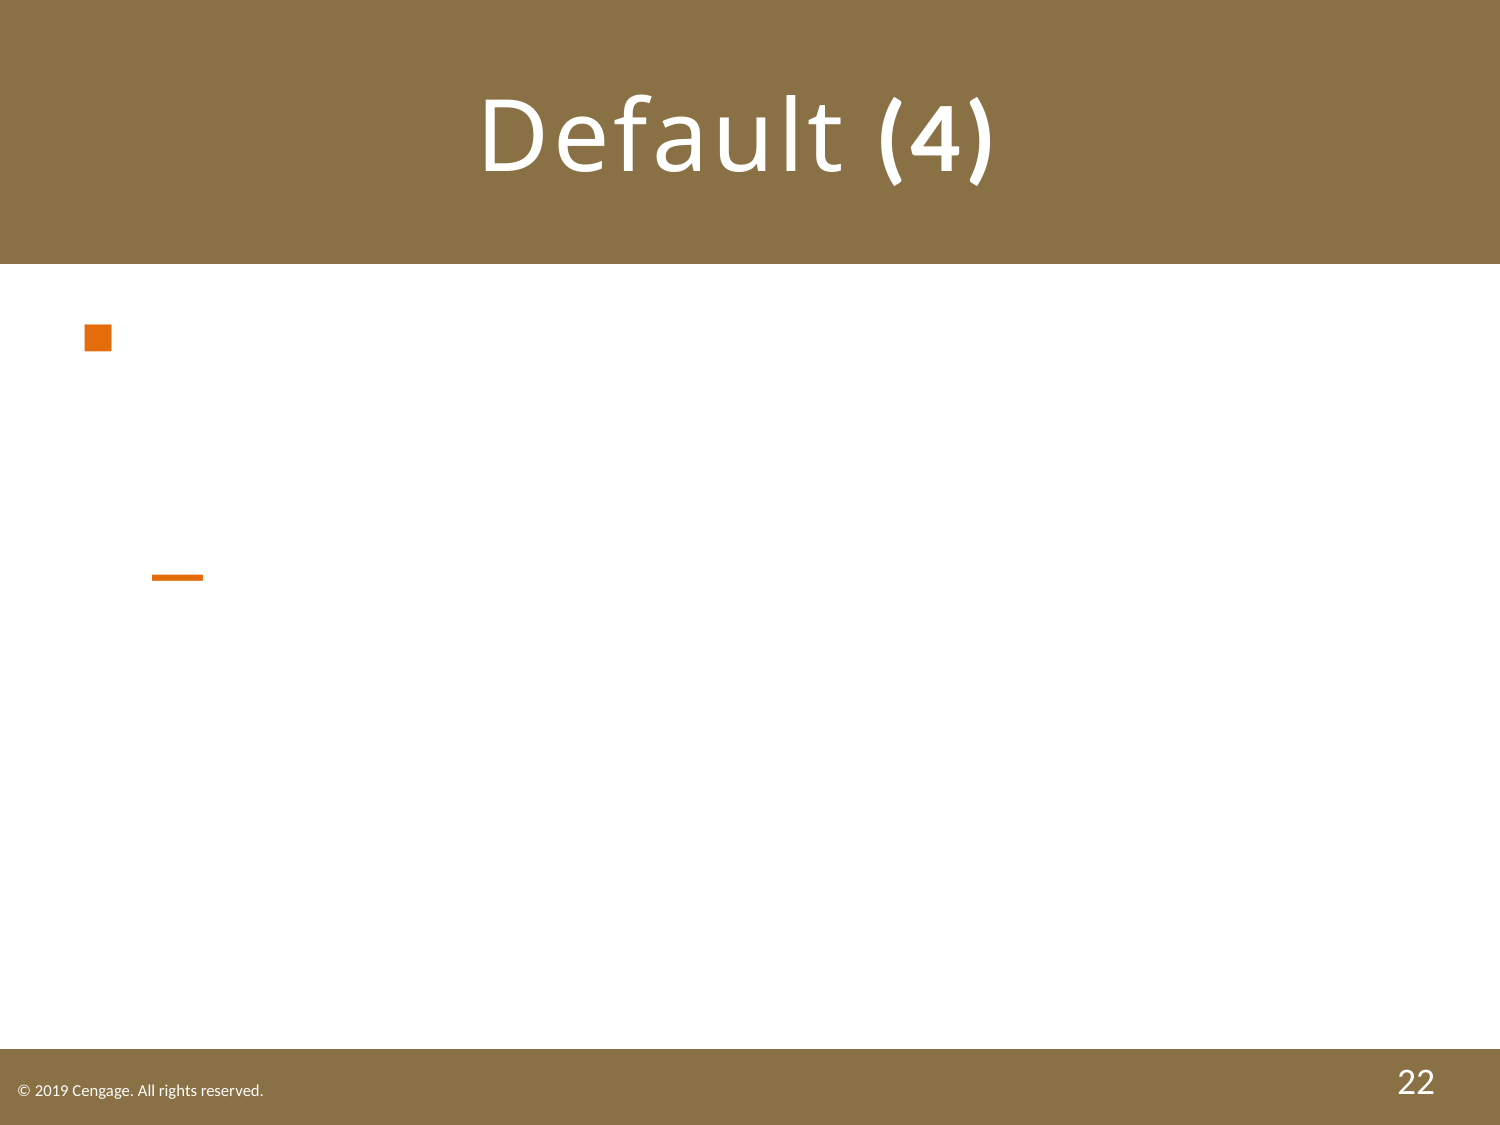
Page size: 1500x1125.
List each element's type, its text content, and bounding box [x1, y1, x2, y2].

title Default (4) [0, 0, 1500, 264]
list Disposition of the Collateral by Secured Party. Must dispose in a commercially reasonable manner. [62, 287, 1488, 1075]
